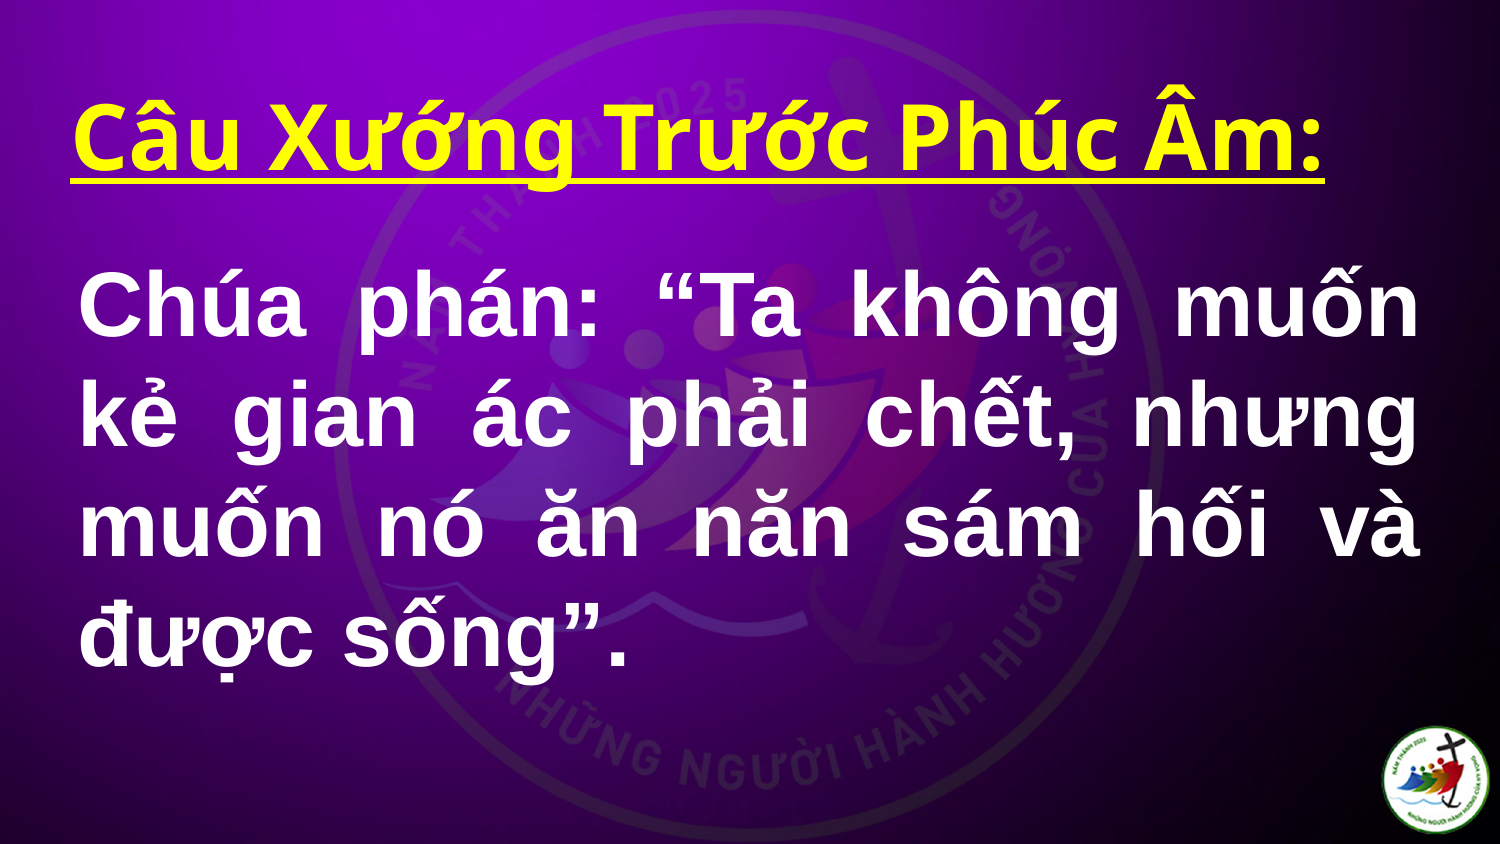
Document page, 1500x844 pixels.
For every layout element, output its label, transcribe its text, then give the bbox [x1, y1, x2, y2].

title Chúa phán: “Ta không muốn kẻ gian ác phải chết, nhưng muốn nó ăn năn sám hối và được sống”. [62, 171, 1438, 757]
picture [0, 0, 1500, 844]
text_box Câu Xướng Trước Phúc Âm: [55, 71, 1340, 197]
